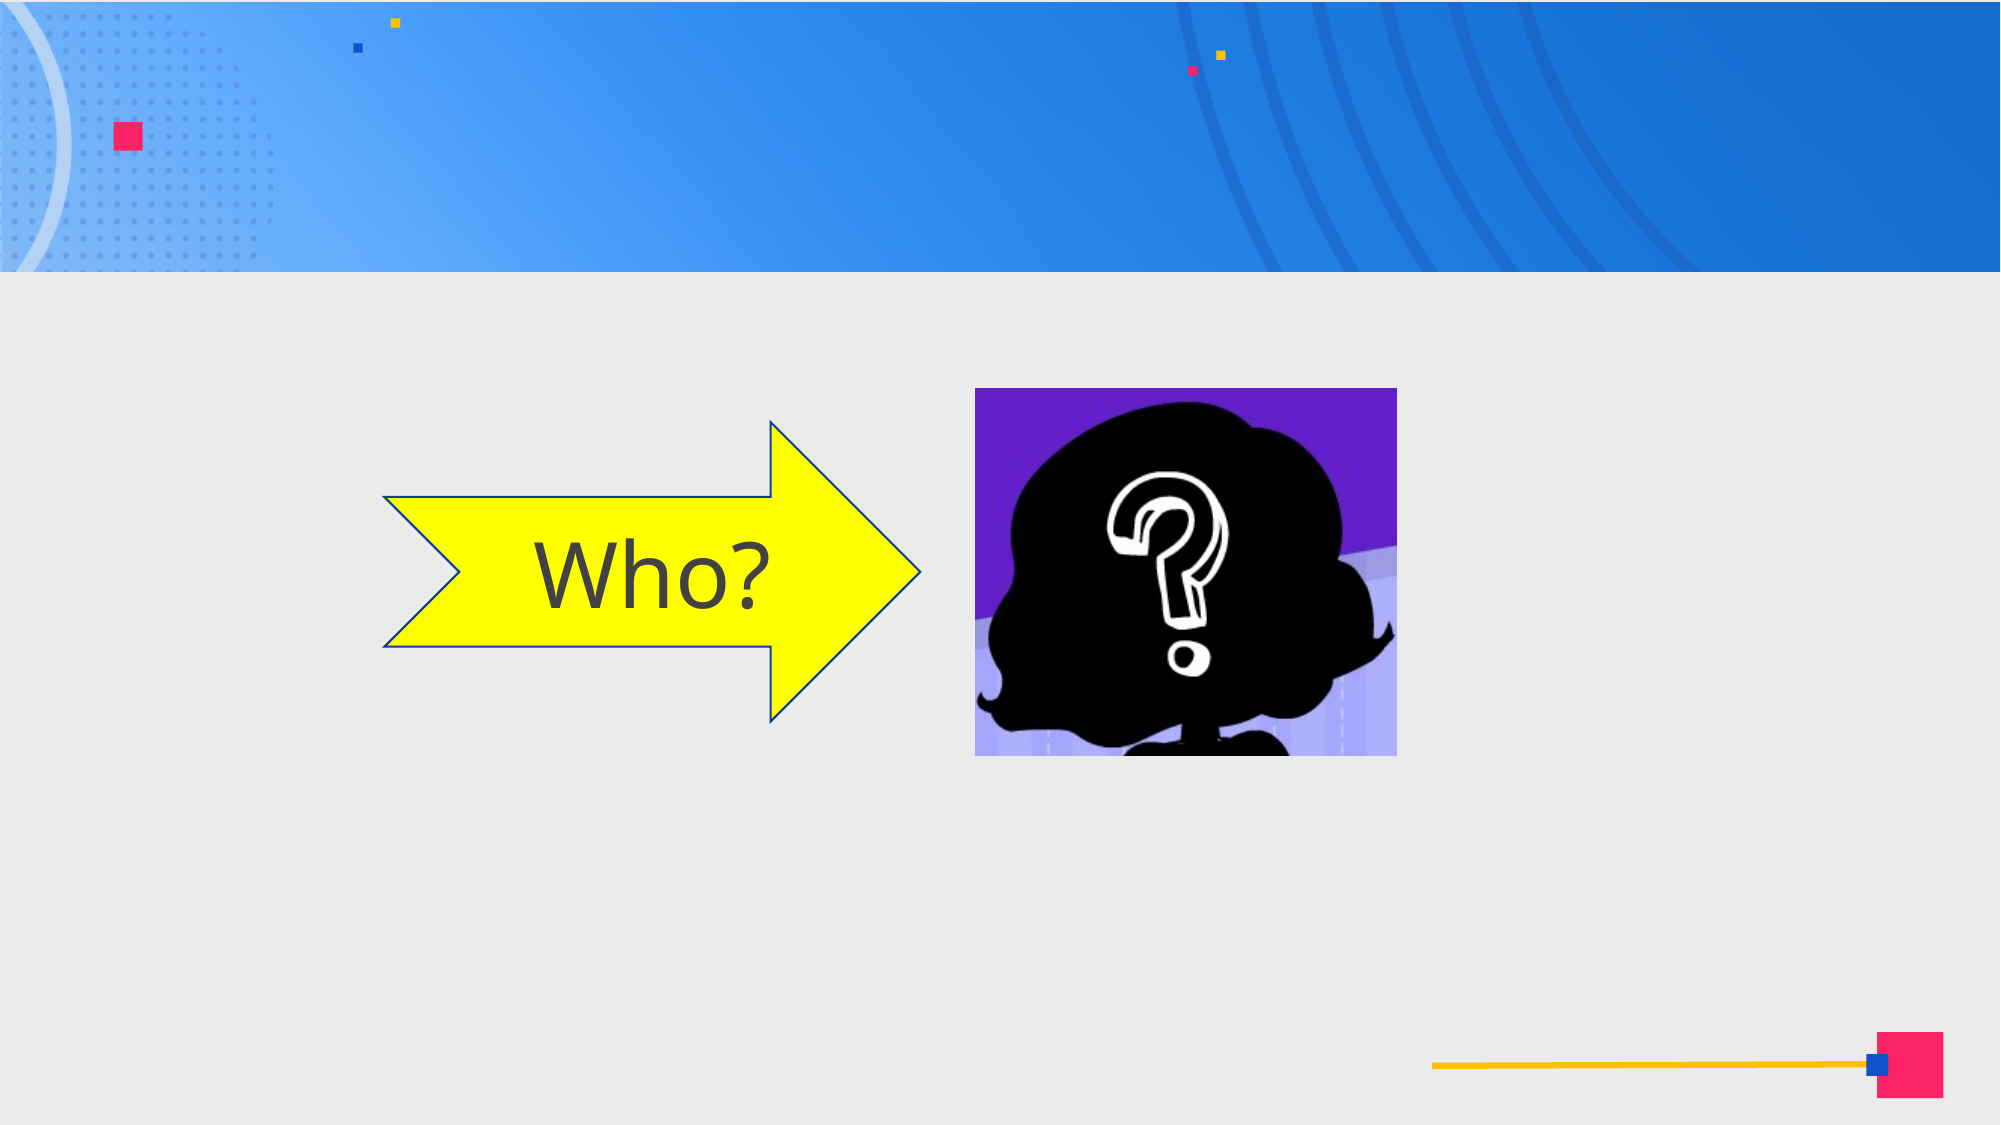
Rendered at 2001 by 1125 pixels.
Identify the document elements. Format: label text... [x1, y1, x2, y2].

text_box Who? [381, 419, 922, 725]
picture [974, 388, 1397, 756]
picture [0, 2, 2001, 272]
